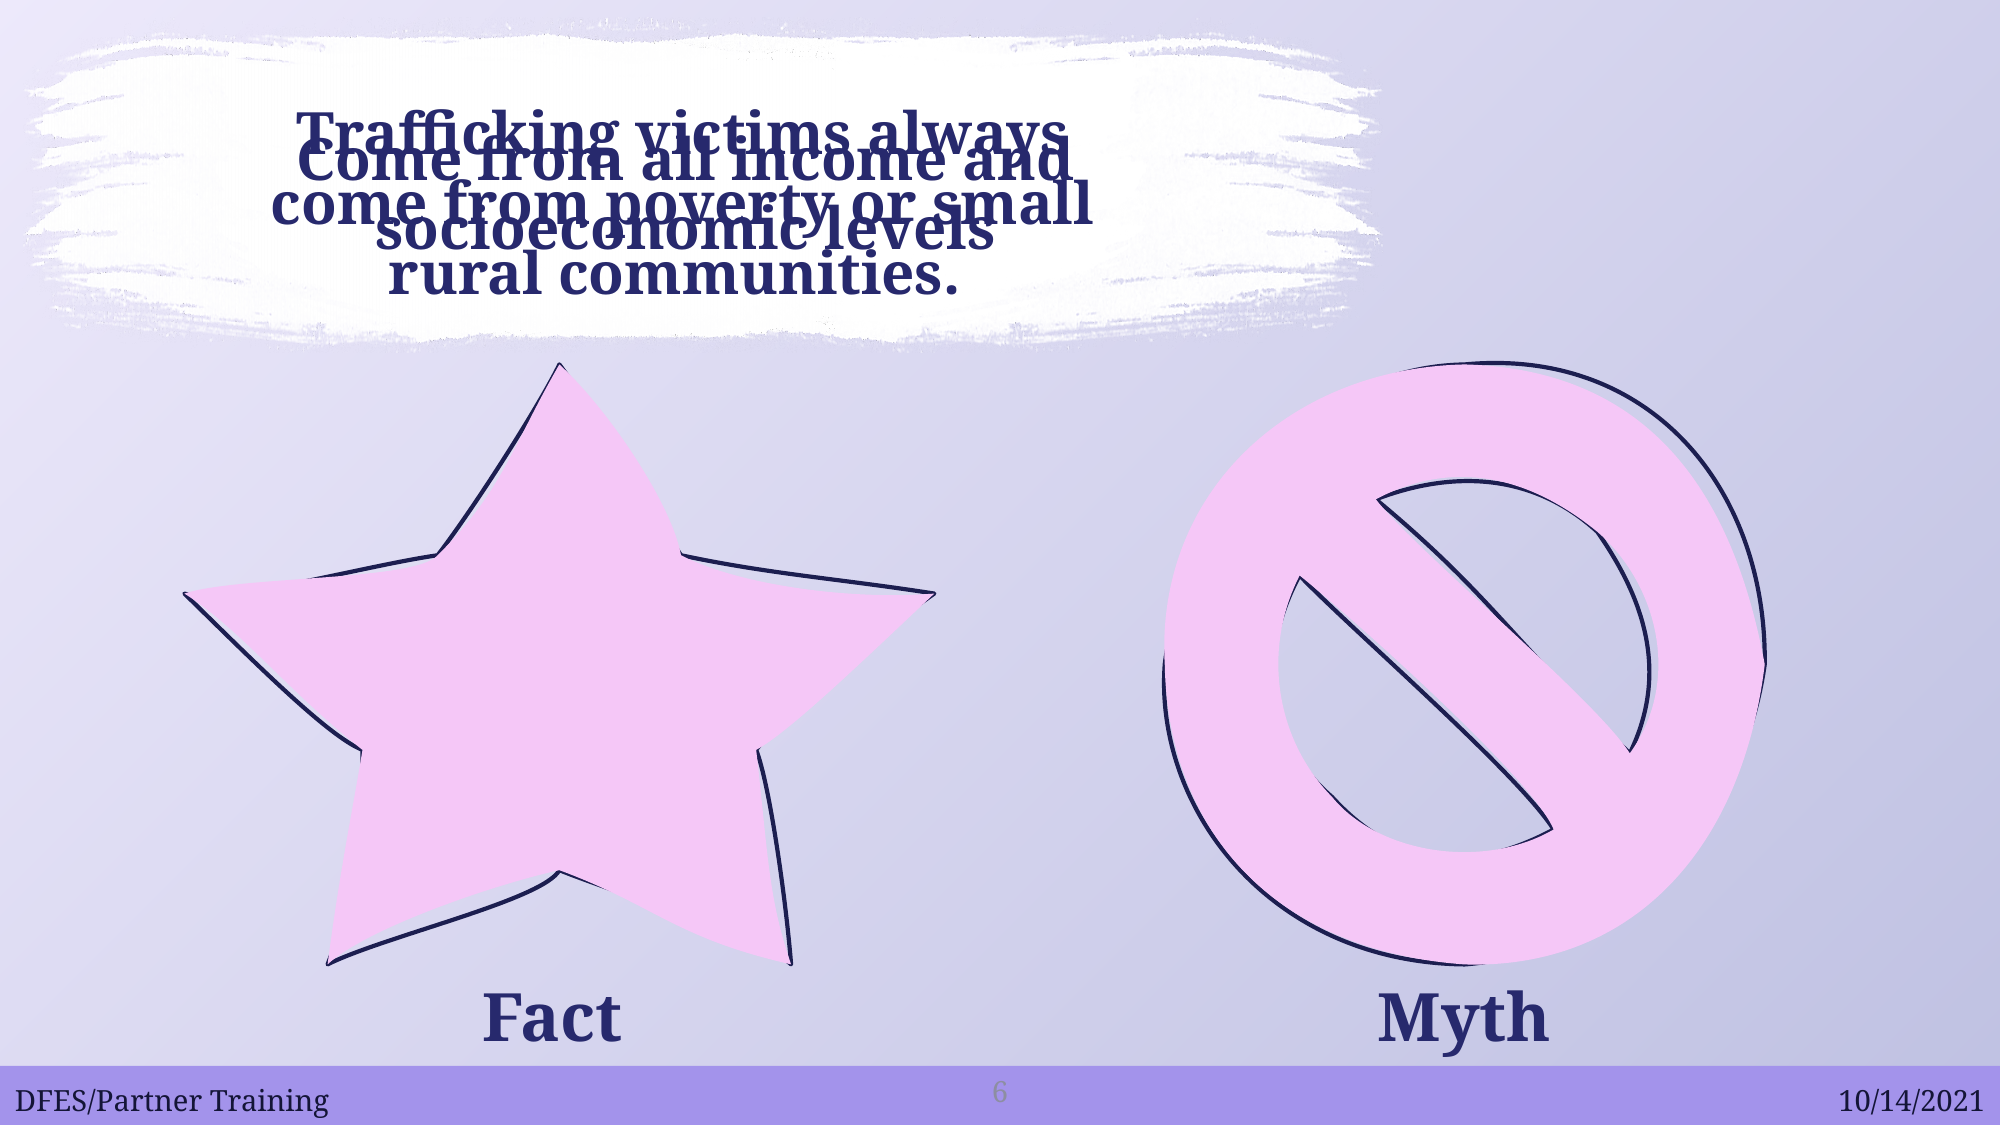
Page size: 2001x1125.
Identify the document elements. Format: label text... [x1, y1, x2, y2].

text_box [22, 17, 1384, 366]
text_box Myth [1344, 967, 1586, 1063]
text_box [182, 372, 937, 967]
text_box Fact [431, 967, 674, 1063]
text_box [1161, 360, 1767, 967]
slide_number 6 [774, 1063, 1225, 1124]
